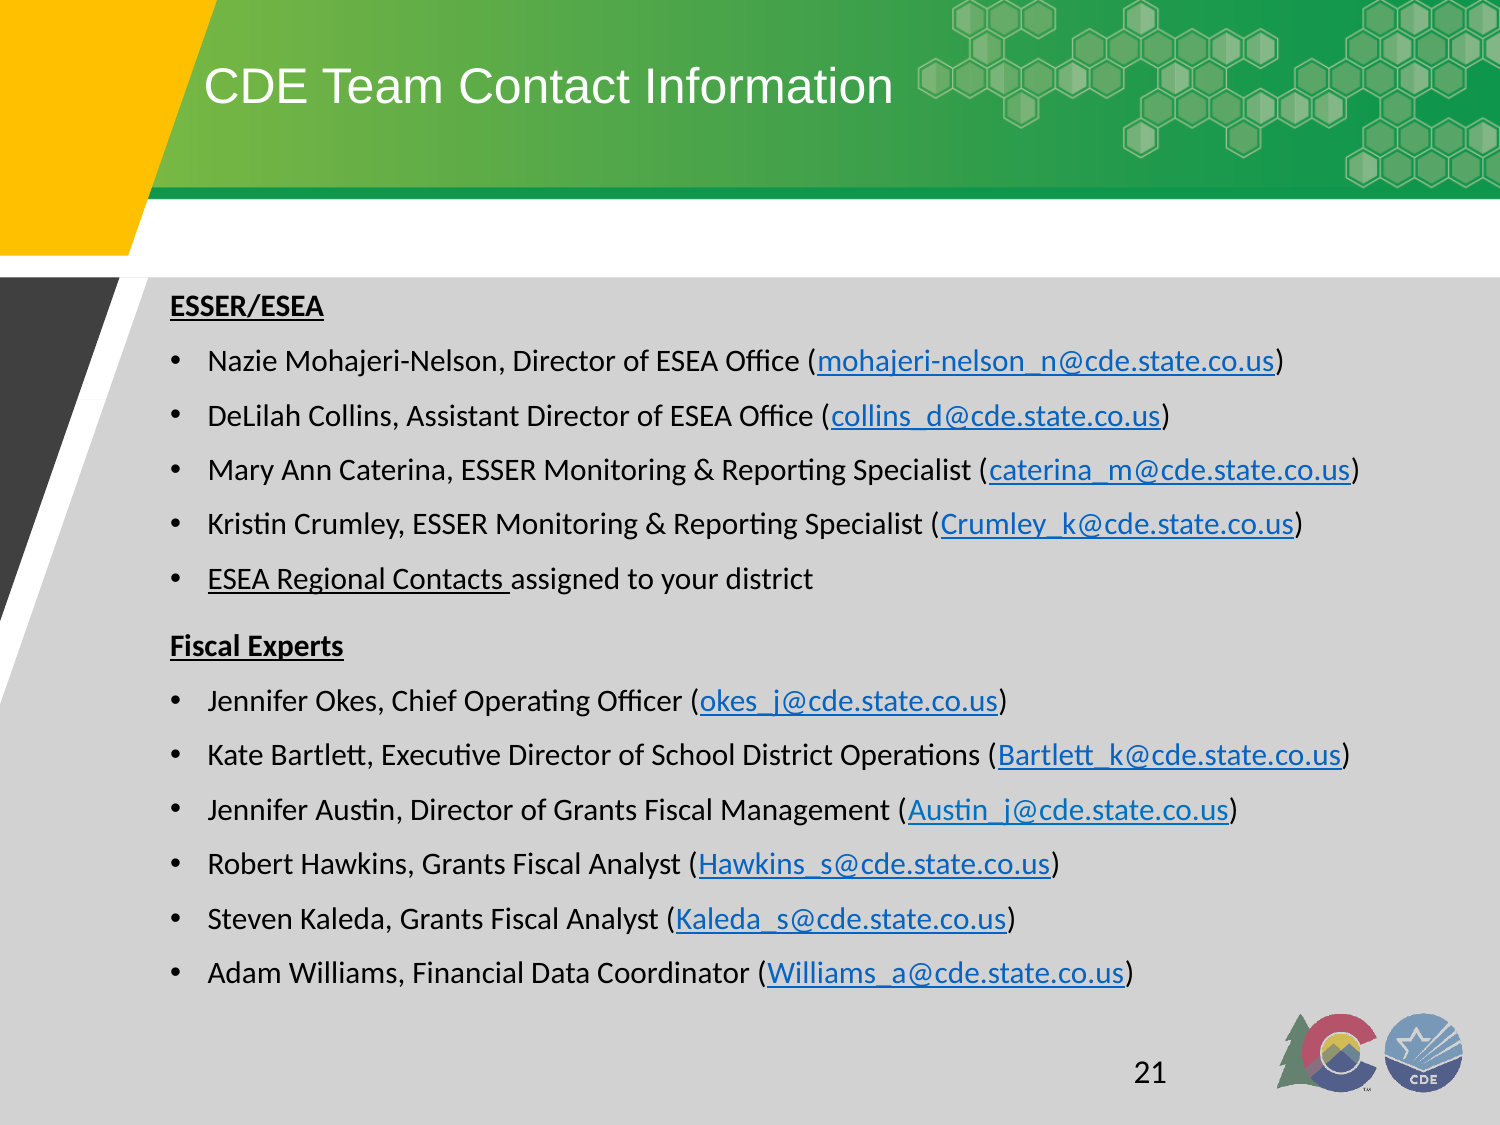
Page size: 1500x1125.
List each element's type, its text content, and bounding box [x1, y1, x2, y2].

text_box [0, 277, 120, 622]
picture [148, 0, 1500, 200]
title CDE Team Contact Information [203, 60, 1356, 255]
text_box [0, 0, 218, 256]
list ESSER/ESEA Nazie Mohajeri-Nelson, Director of ESEA Office (mohajeri-nelson_n@cde.state.co.us) DeLilah Collins, Assistant Director of ESEA Office (collins_d@cde.state.co.us) Mary Ann Caterina, ESSER Monitoring & Reporting Specialist (caterina_m@cde.state.co.us) Kristin Crumley, ESSER Monitoring & Reporting Specialist (Crumley_k@cde.state.co.us) ESEA Regional Contacts assigned to your district Fiscal Experts Jennifer Okes, Chief Operating Officer (okes_j@cde.state.co.us) Kate Bartlett, Executive Director of School District Operations (Bartlett_k@cde.state.co.us) Jennifer Austin, Director of Grants Fiscal Management (Austin_j@cde.state.co.us) Robert Hawkins, Grants Fiscal Analyst (Hawkins_s@cde.state.co.us) Steven Kaleda, Grants Fiscal Analyst (Kaleda_s@cde.state.co.us) Adam Williams, Financial Data Coordinator (Williams_a@cde.state.co.us) [170, 290, 1444, 1020]
text_box [0, 277, 1500, 1125]
slide_number 21 [1118, 1042, 1356, 1103]
